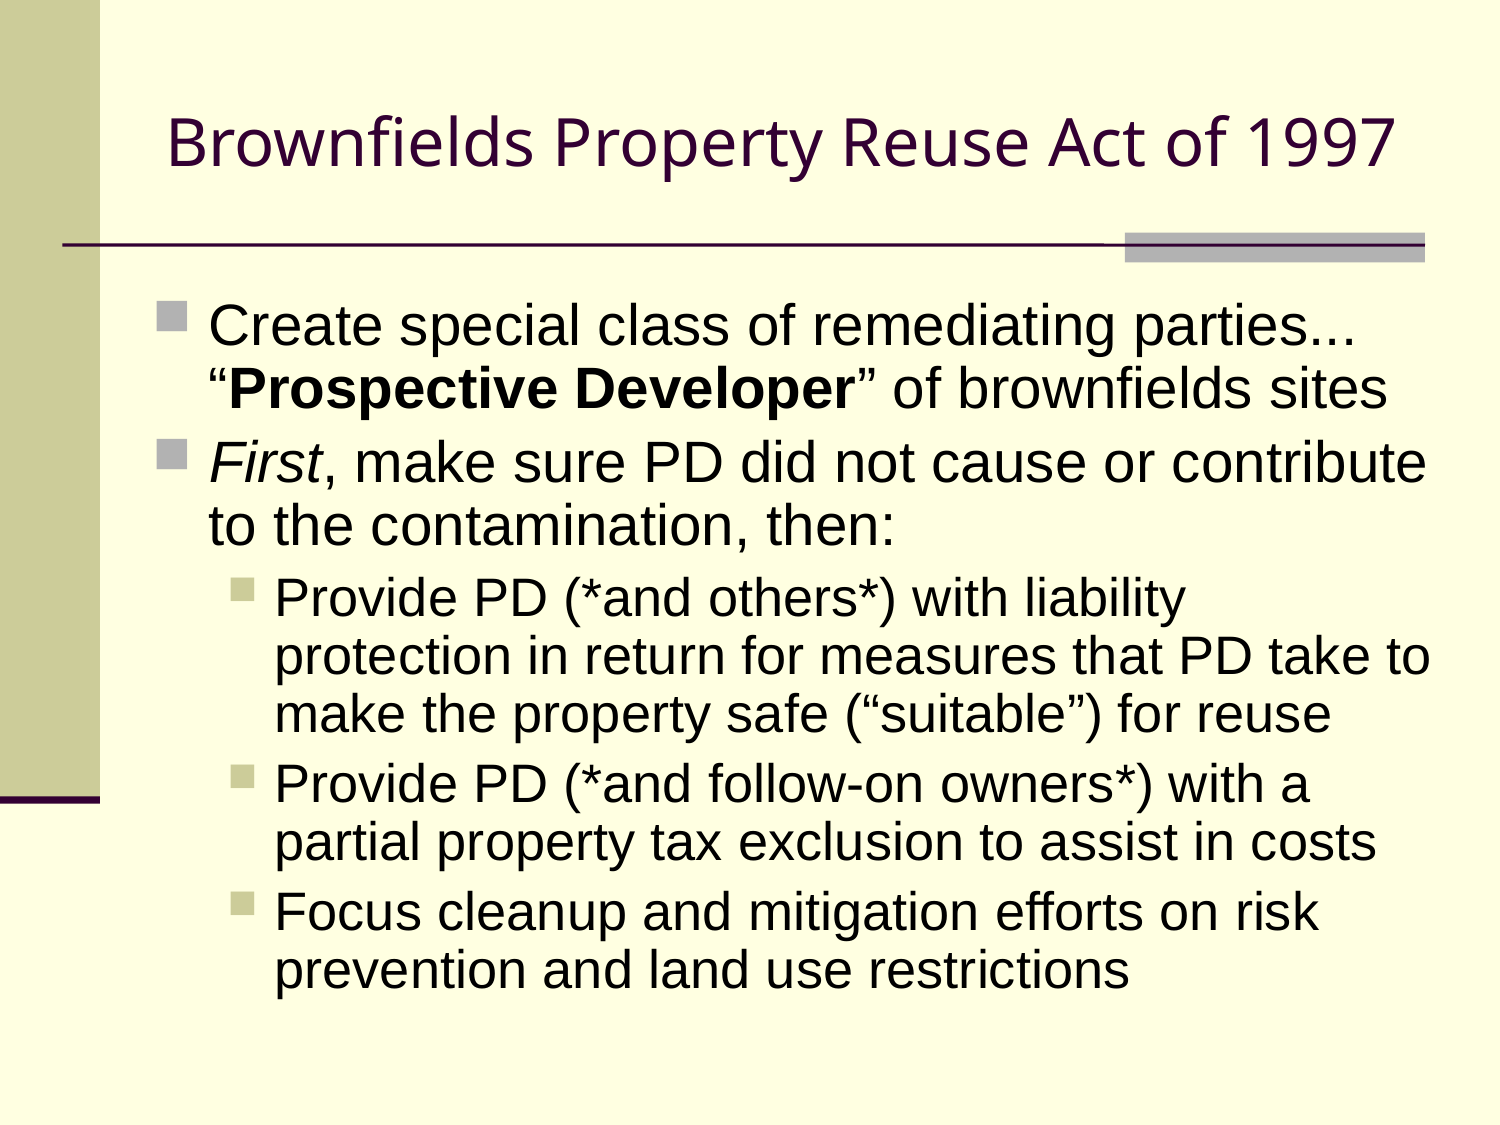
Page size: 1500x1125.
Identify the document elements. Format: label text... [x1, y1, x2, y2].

list Create special class of remediating parties... “Prospective Developer” of brownfields sites First, make sure PD did not cause or contribute to the contamination, then: Provide PD (*and others*) with liability protection in return for measures that PD take to make the property safe (“suitable”) for reuse Provide PD (*and follow-on owners*) with a partial property tax exclusion to assist in costs Focus cleanup and mitigation efforts on risk prevention and land use restrictions [137, 287, 1451, 1031]
title Brownfields Property Reuse Act of 1997 [149, 45, 1426, 234]
